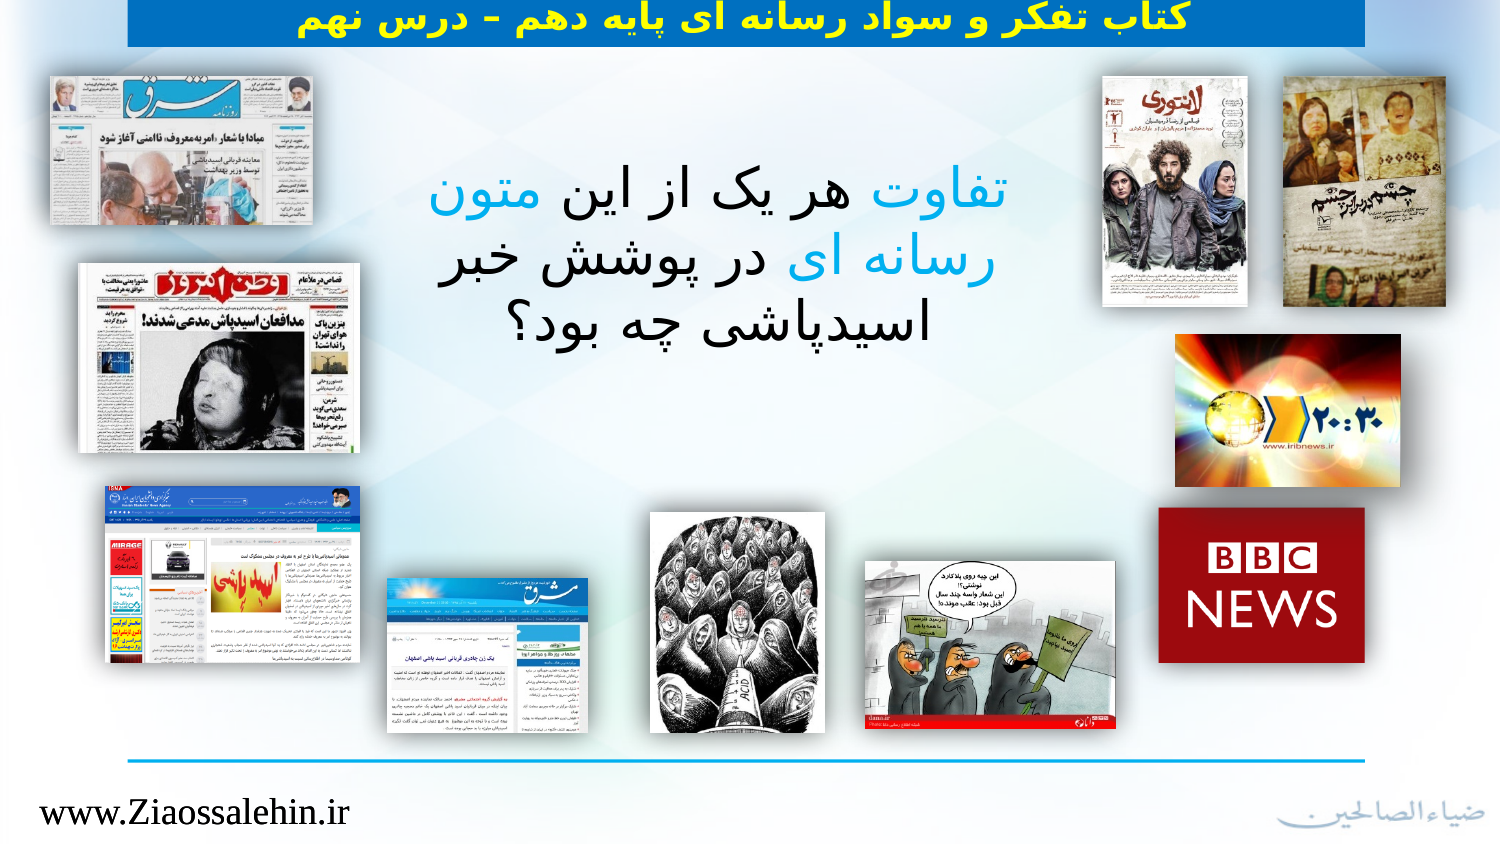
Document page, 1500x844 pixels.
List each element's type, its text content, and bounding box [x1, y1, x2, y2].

picture [1282, 75, 1447, 307]
picture [1101, 75, 1249, 307]
title تفاوت هر یک از این متون رسانه ای در پوشش خبر اسیدپاشی چه بود؟ [412, 84, 1025, 360]
picture [864, 560, 1117, 729]
picture [104, 485, 361, 664]
picture [386, 615, 589, 734]
picture [77, 262, 361, 454]
text_box کتاب تفکر و سواد رسانه ای پایه دهم – درس نهم [281, 0, 1207, 45]
picture [1157, 507, 1366, 664]
picture [49, 75, 314, 225]
picture [1174, 333, 1401, 488]
picture [649, 511, 826, 734]
picture [386, 577, 589, 606]
